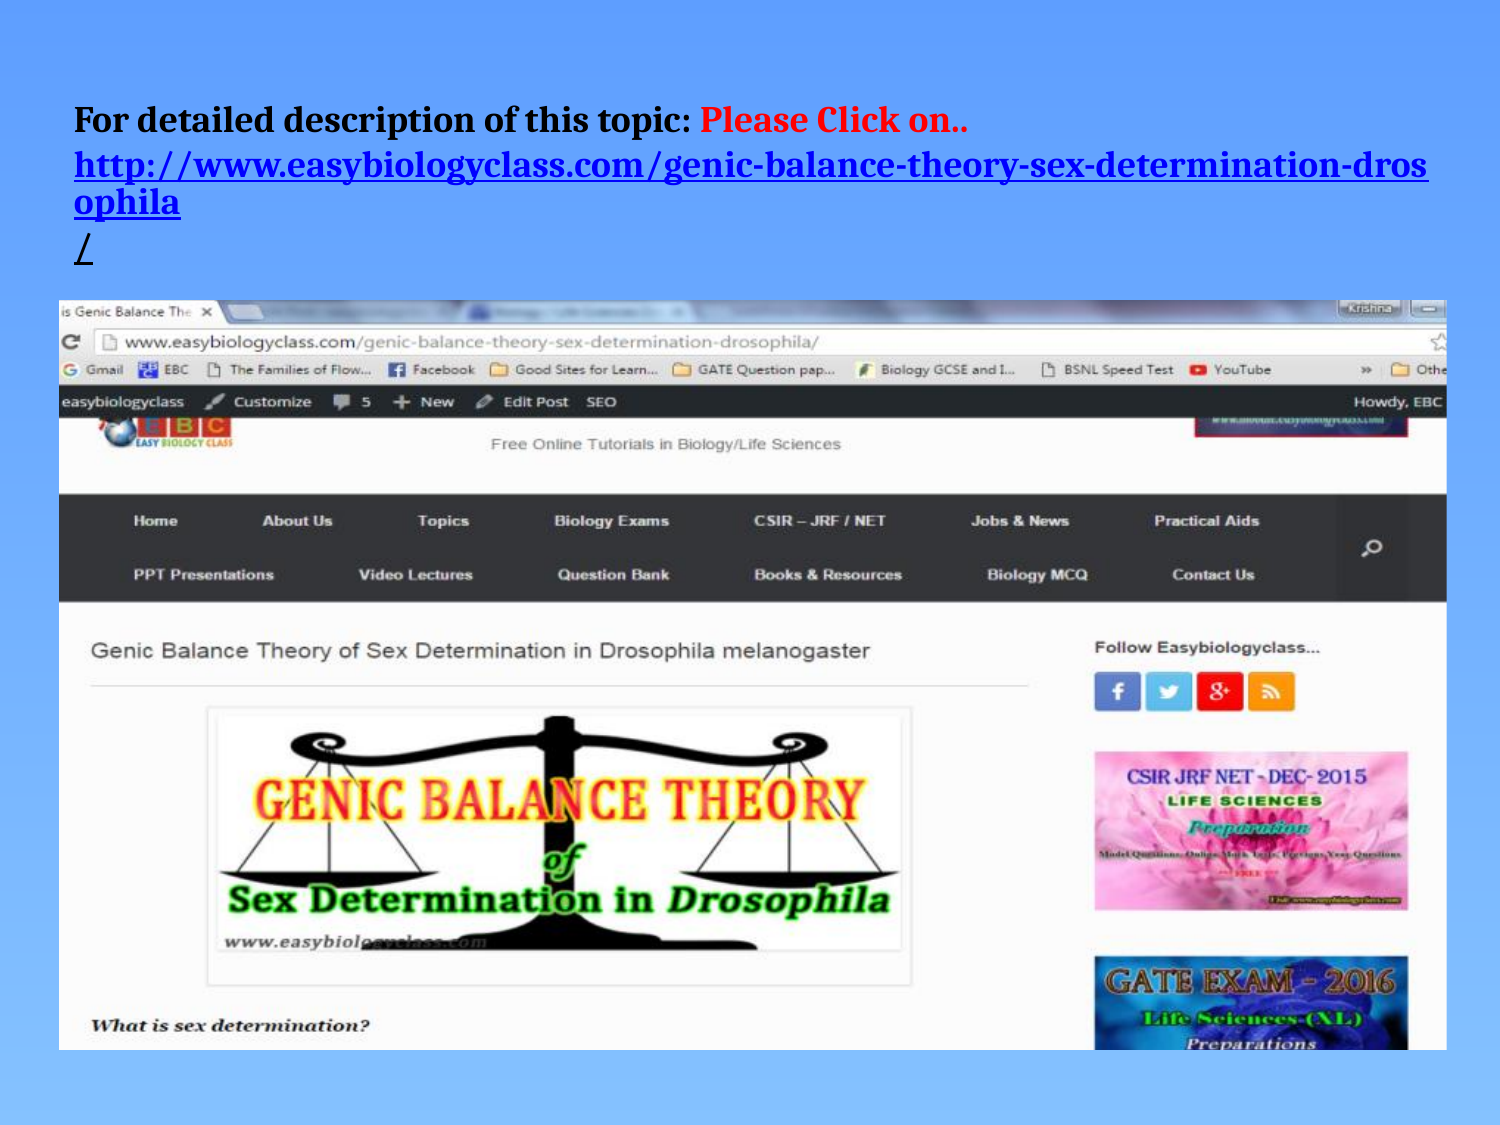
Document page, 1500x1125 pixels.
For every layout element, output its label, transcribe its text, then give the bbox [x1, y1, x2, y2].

picture [58, 299, 1447, 1051]
text_box For detailed description of this topic: Please Click on.. http://www.easybiologyclass.com/genic-balance-theory-sex-determination-drosophila/ [59, 87, 1447, 238]
